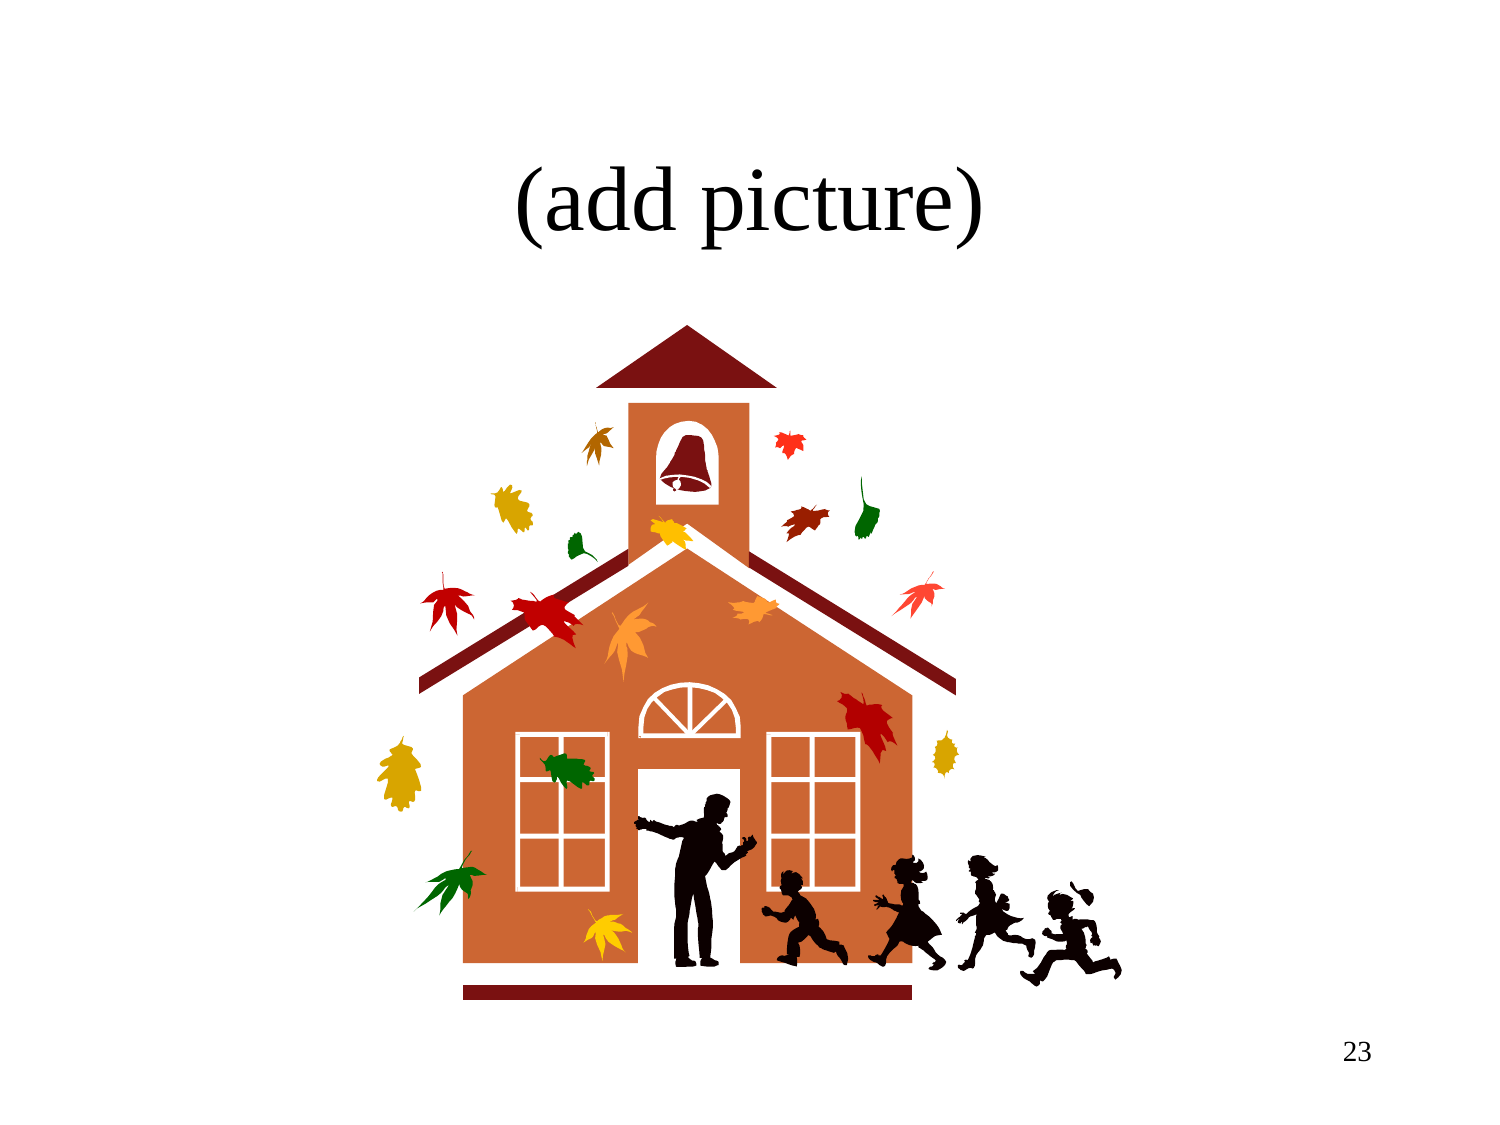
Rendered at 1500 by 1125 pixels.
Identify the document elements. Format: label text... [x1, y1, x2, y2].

slide_number 23 [1074, 1024, 1388, 1101]
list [374, 324, 1125, 1001]
title (add picture) [112, 99, 1388, 288]
